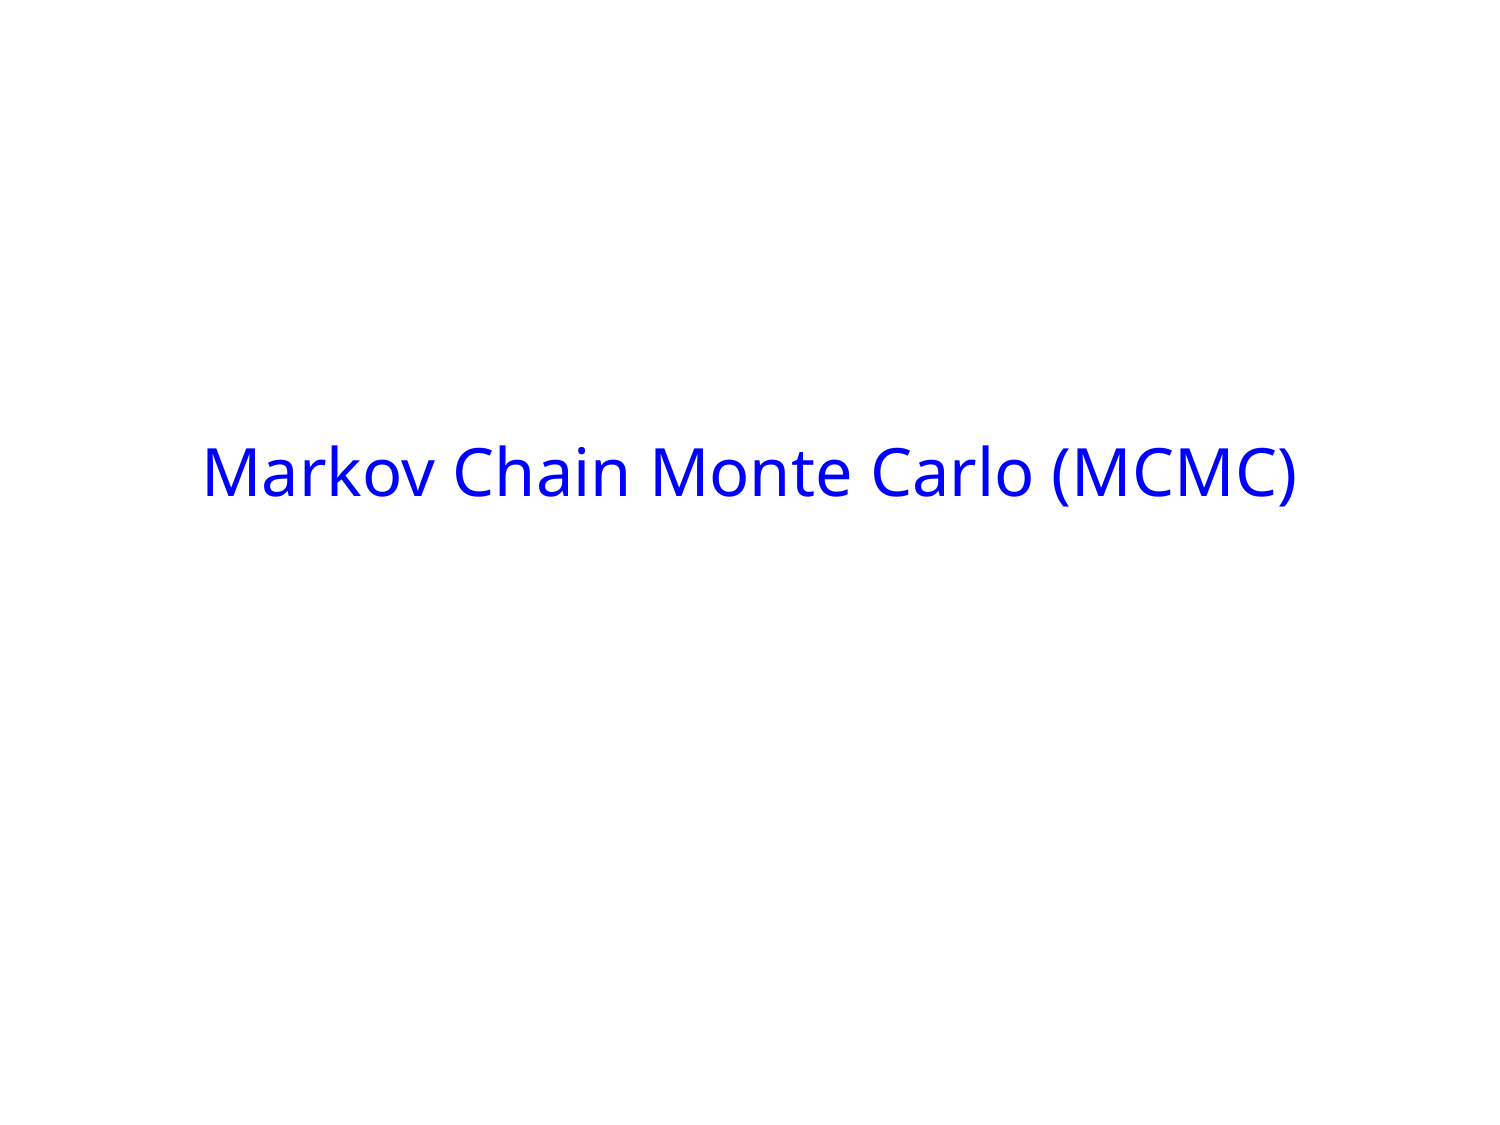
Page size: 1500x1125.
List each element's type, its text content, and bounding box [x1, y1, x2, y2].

title Markov Chain Monte Carlo (MCMC) [112, 349, 1388, 591]
